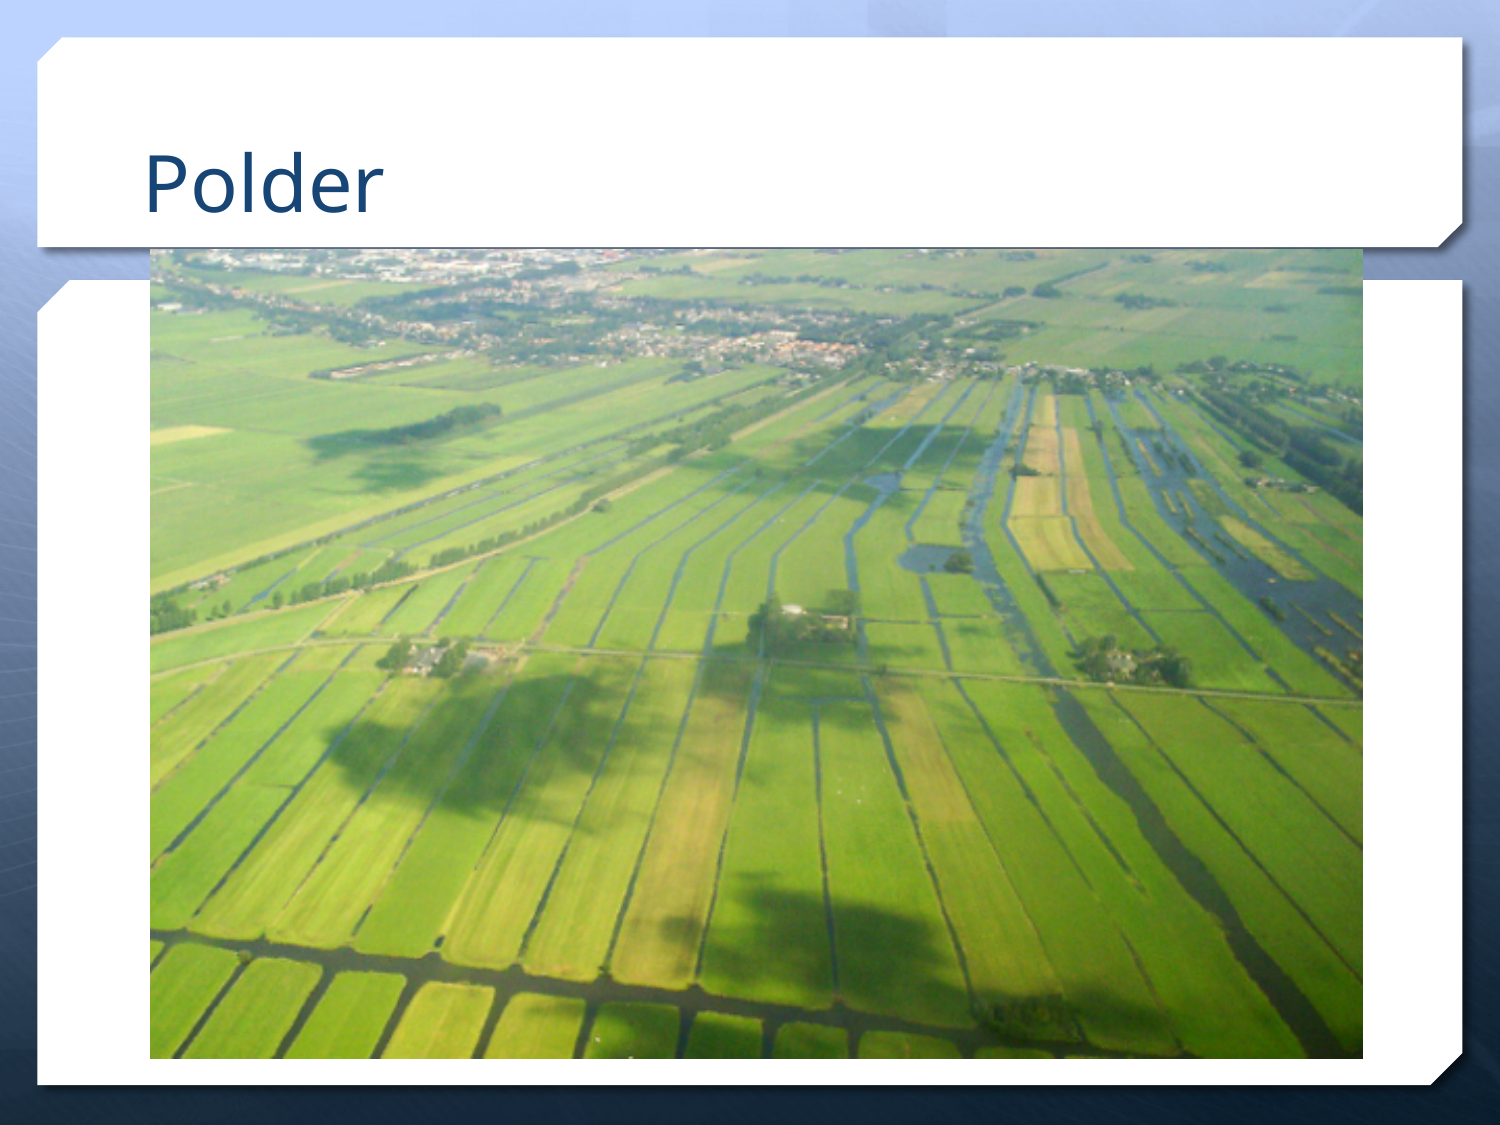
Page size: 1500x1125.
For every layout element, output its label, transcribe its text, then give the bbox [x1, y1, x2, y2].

picture [149, 249, 1363, 1059]
title Polder [127, 48, 1372, 236]
